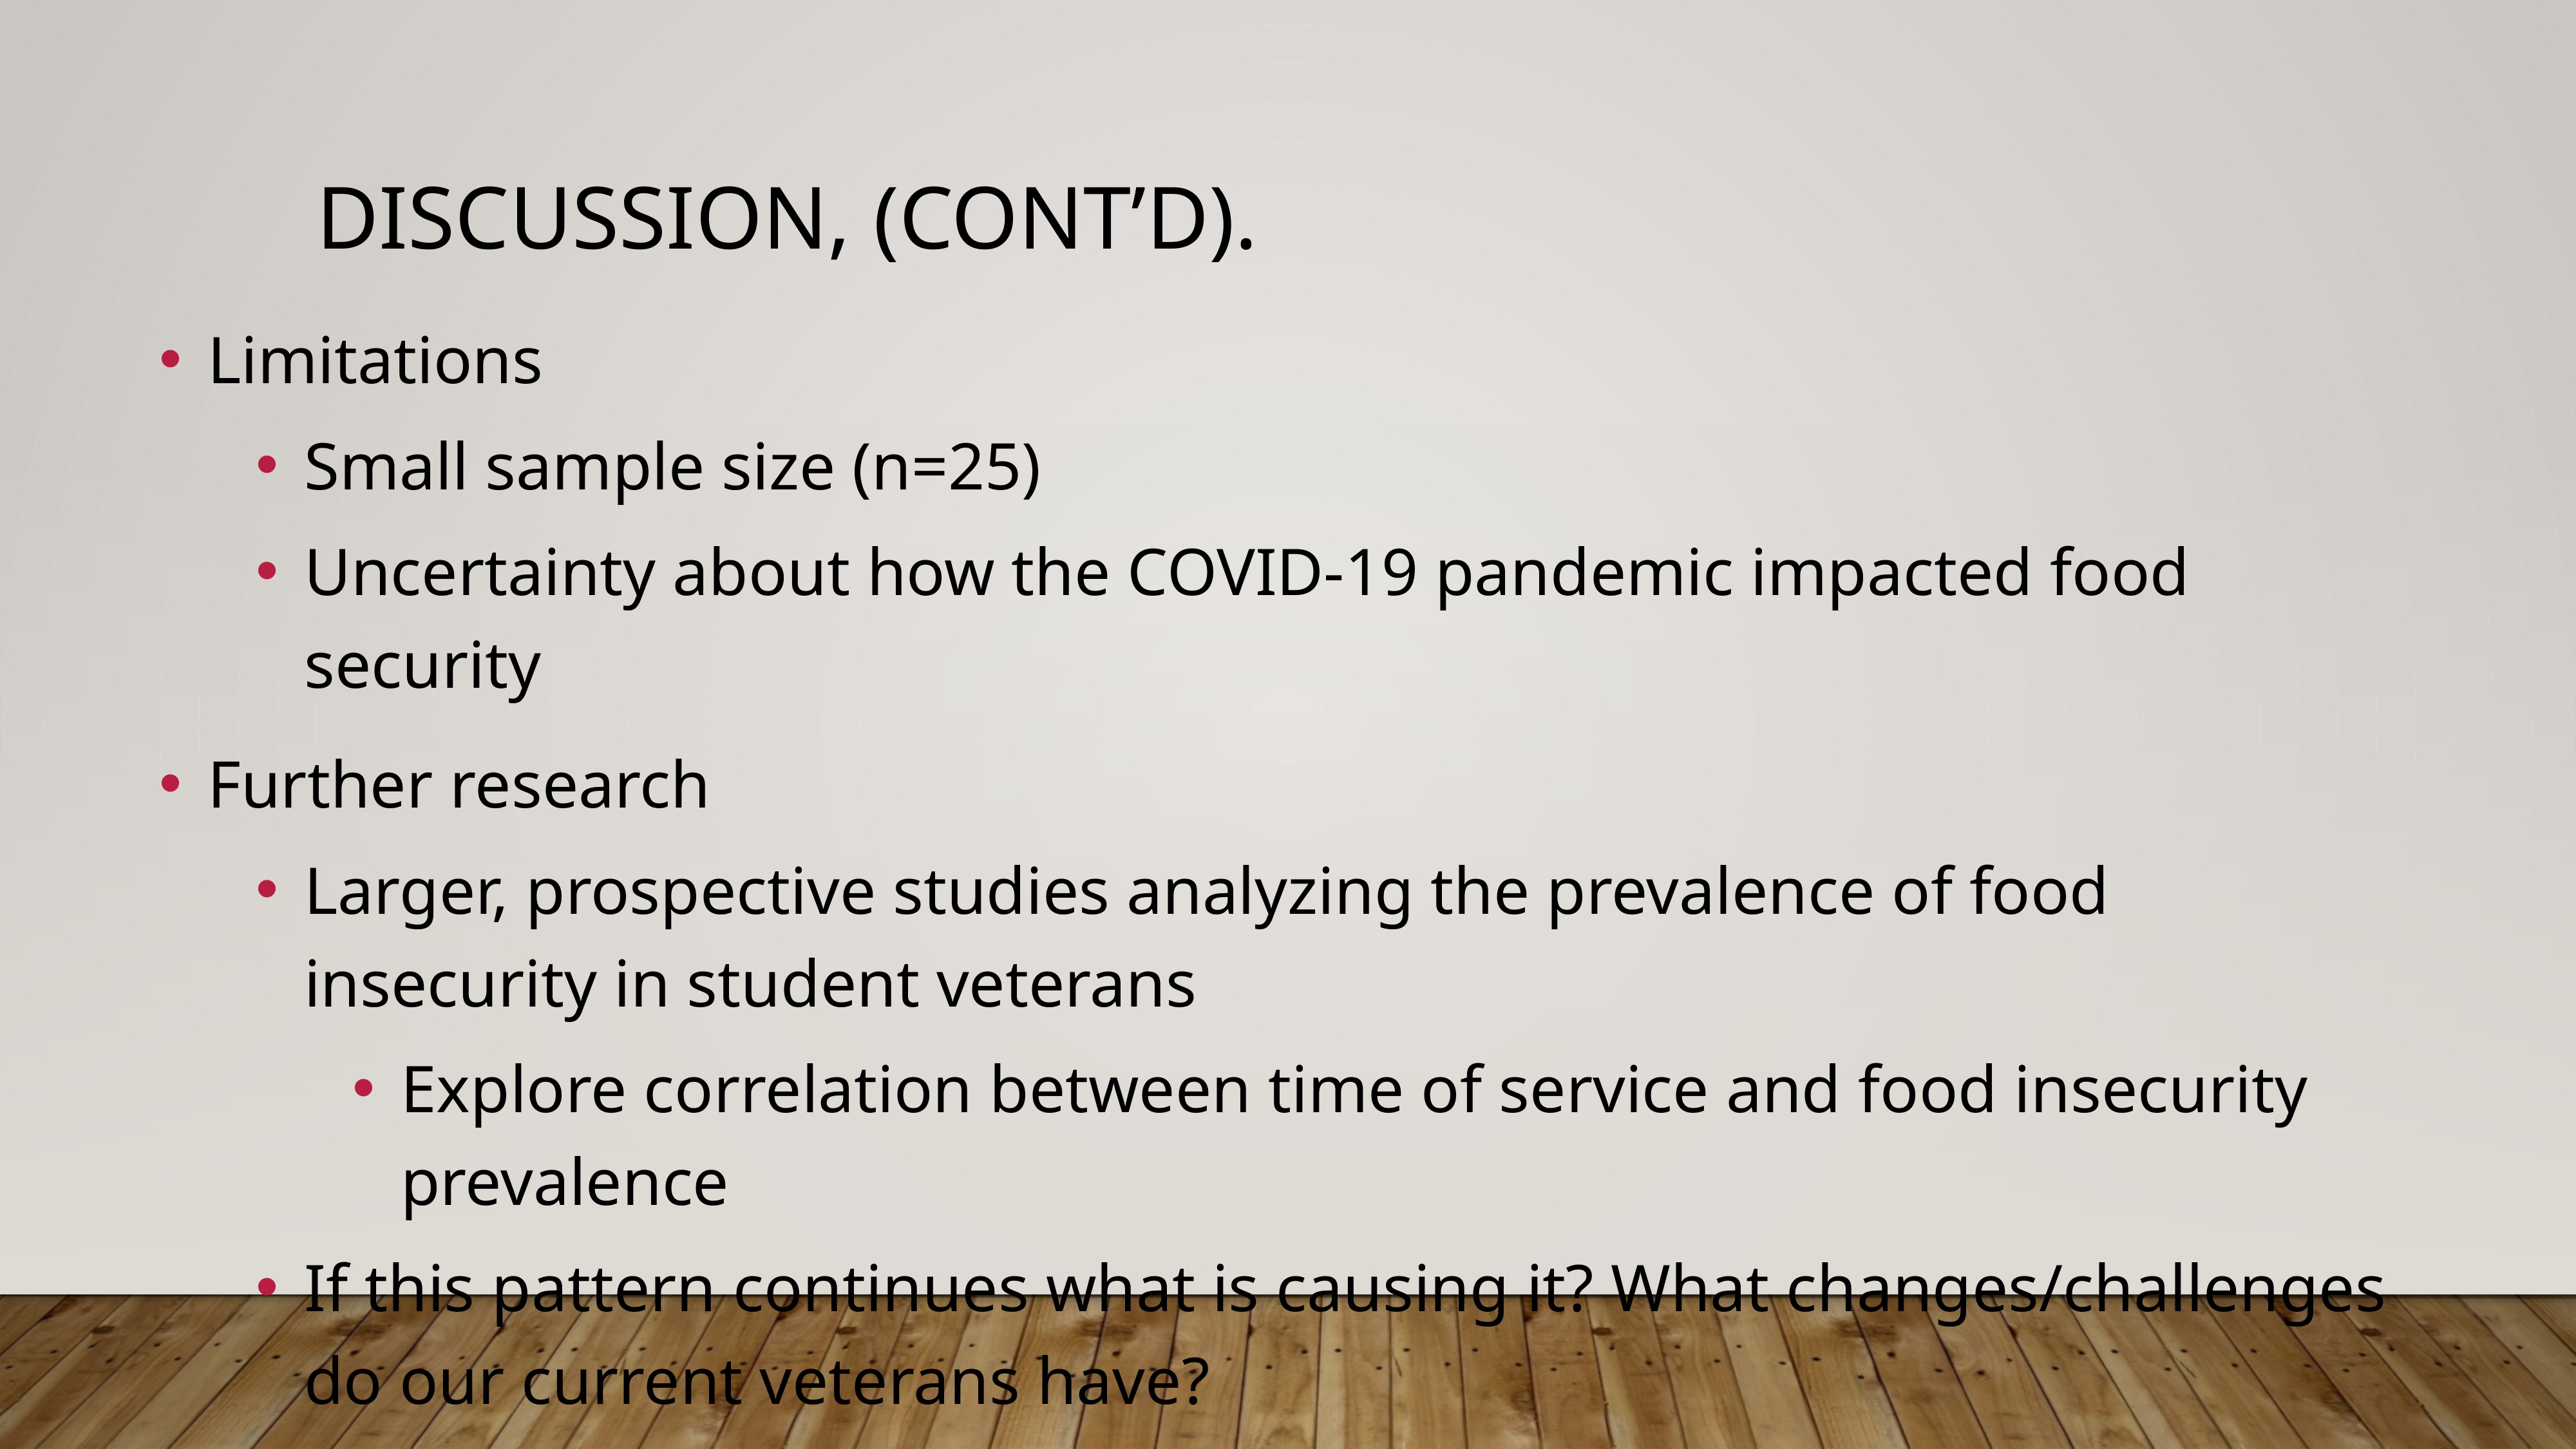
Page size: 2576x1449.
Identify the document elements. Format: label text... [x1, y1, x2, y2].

picture [0, 1294, 2576, 1449]
list Limitations Small sample size (n=25) Uncertainty about how the COVID-19 pandemic impacted food security Further research Larger, prospective studies analyzing the prevalence of food insecurity in student veterans Explore correlation between time of service and food insecurity prevalence If this pattern continues what is causing it? What changes/challenges do our current veterans have? [149, 299, 2427, 1280]
title Discussion, (cont’d). [307, 169, 2336, 299]
